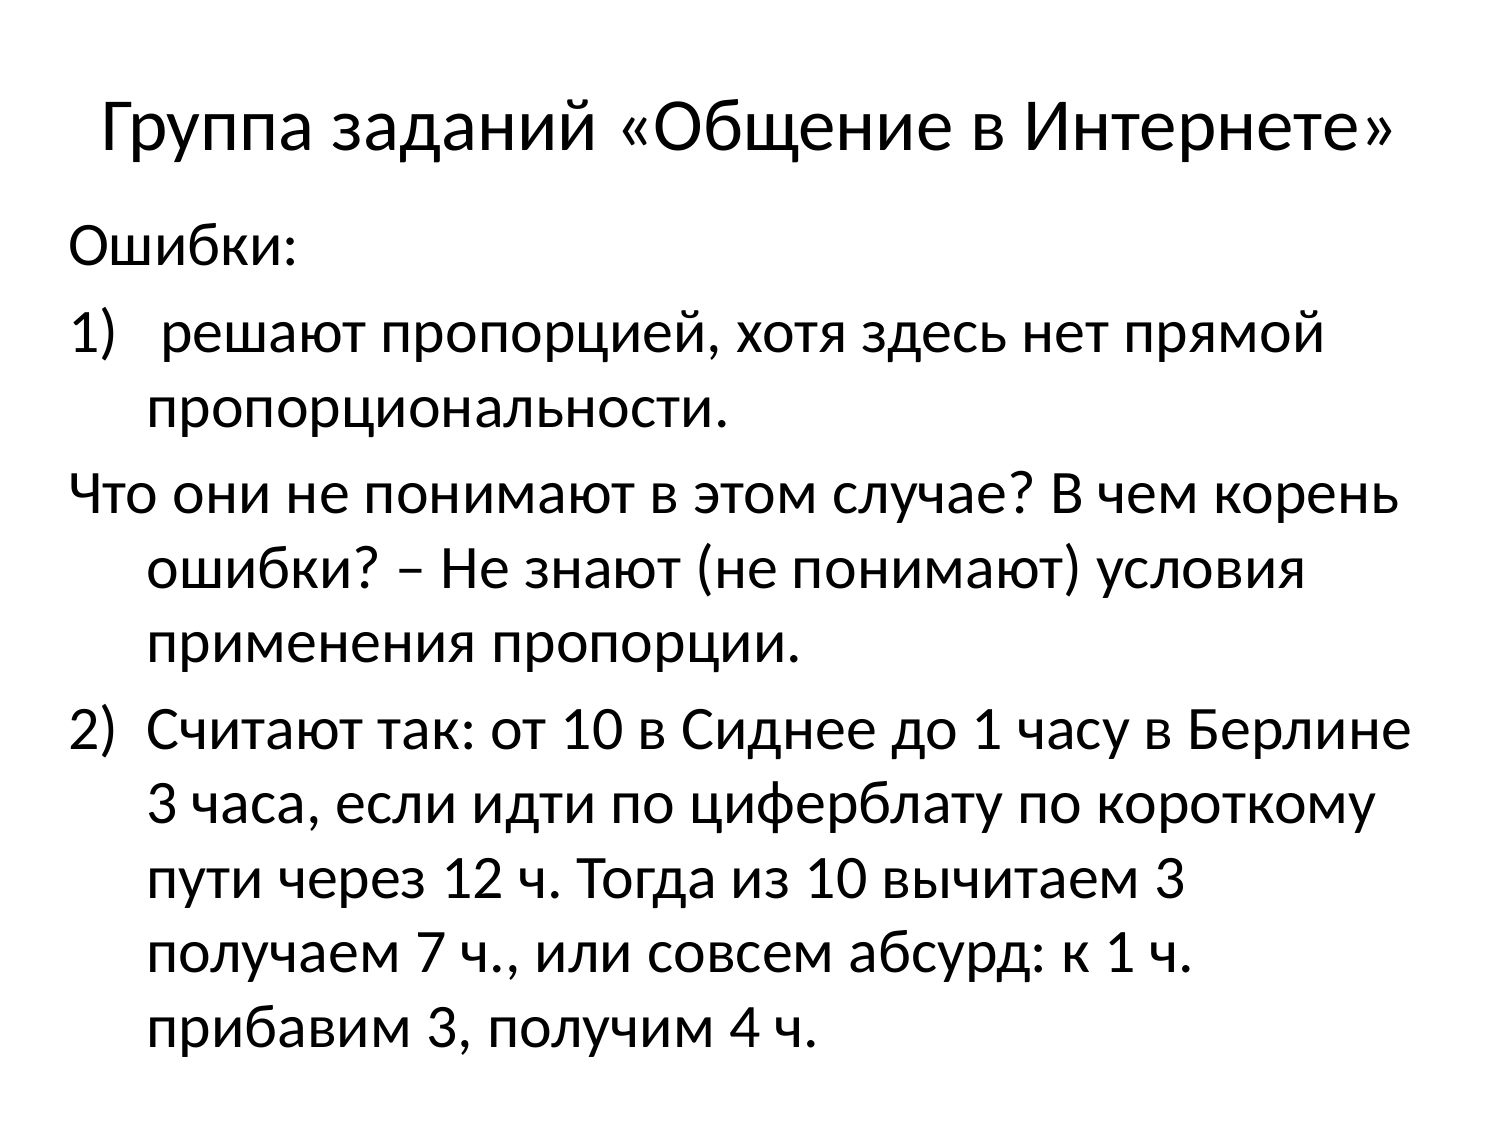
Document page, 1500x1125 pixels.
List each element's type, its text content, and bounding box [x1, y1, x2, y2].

title Группа заданий «Общение в Интернете» [75, 45, 1425, 196]
list Ошибки: решают пропорцией, хотя здесь нет прямой пропорциональности. Что они не понимают в этом случае? В чем корень ошибки? – Не знают (не понимают) условия применения пропорции. Считают так: от 10 в Сиднее до 1 часу в Берлине 3 часа, если идти по циферблату по короткому пути через 12 ч. Тогда из 10 вычитаем 3 получаем 7 ч., или совсем абсурд: к 1 ч. прибавим 3, получим 4 ч. [53, 196, 1447, 1071]
